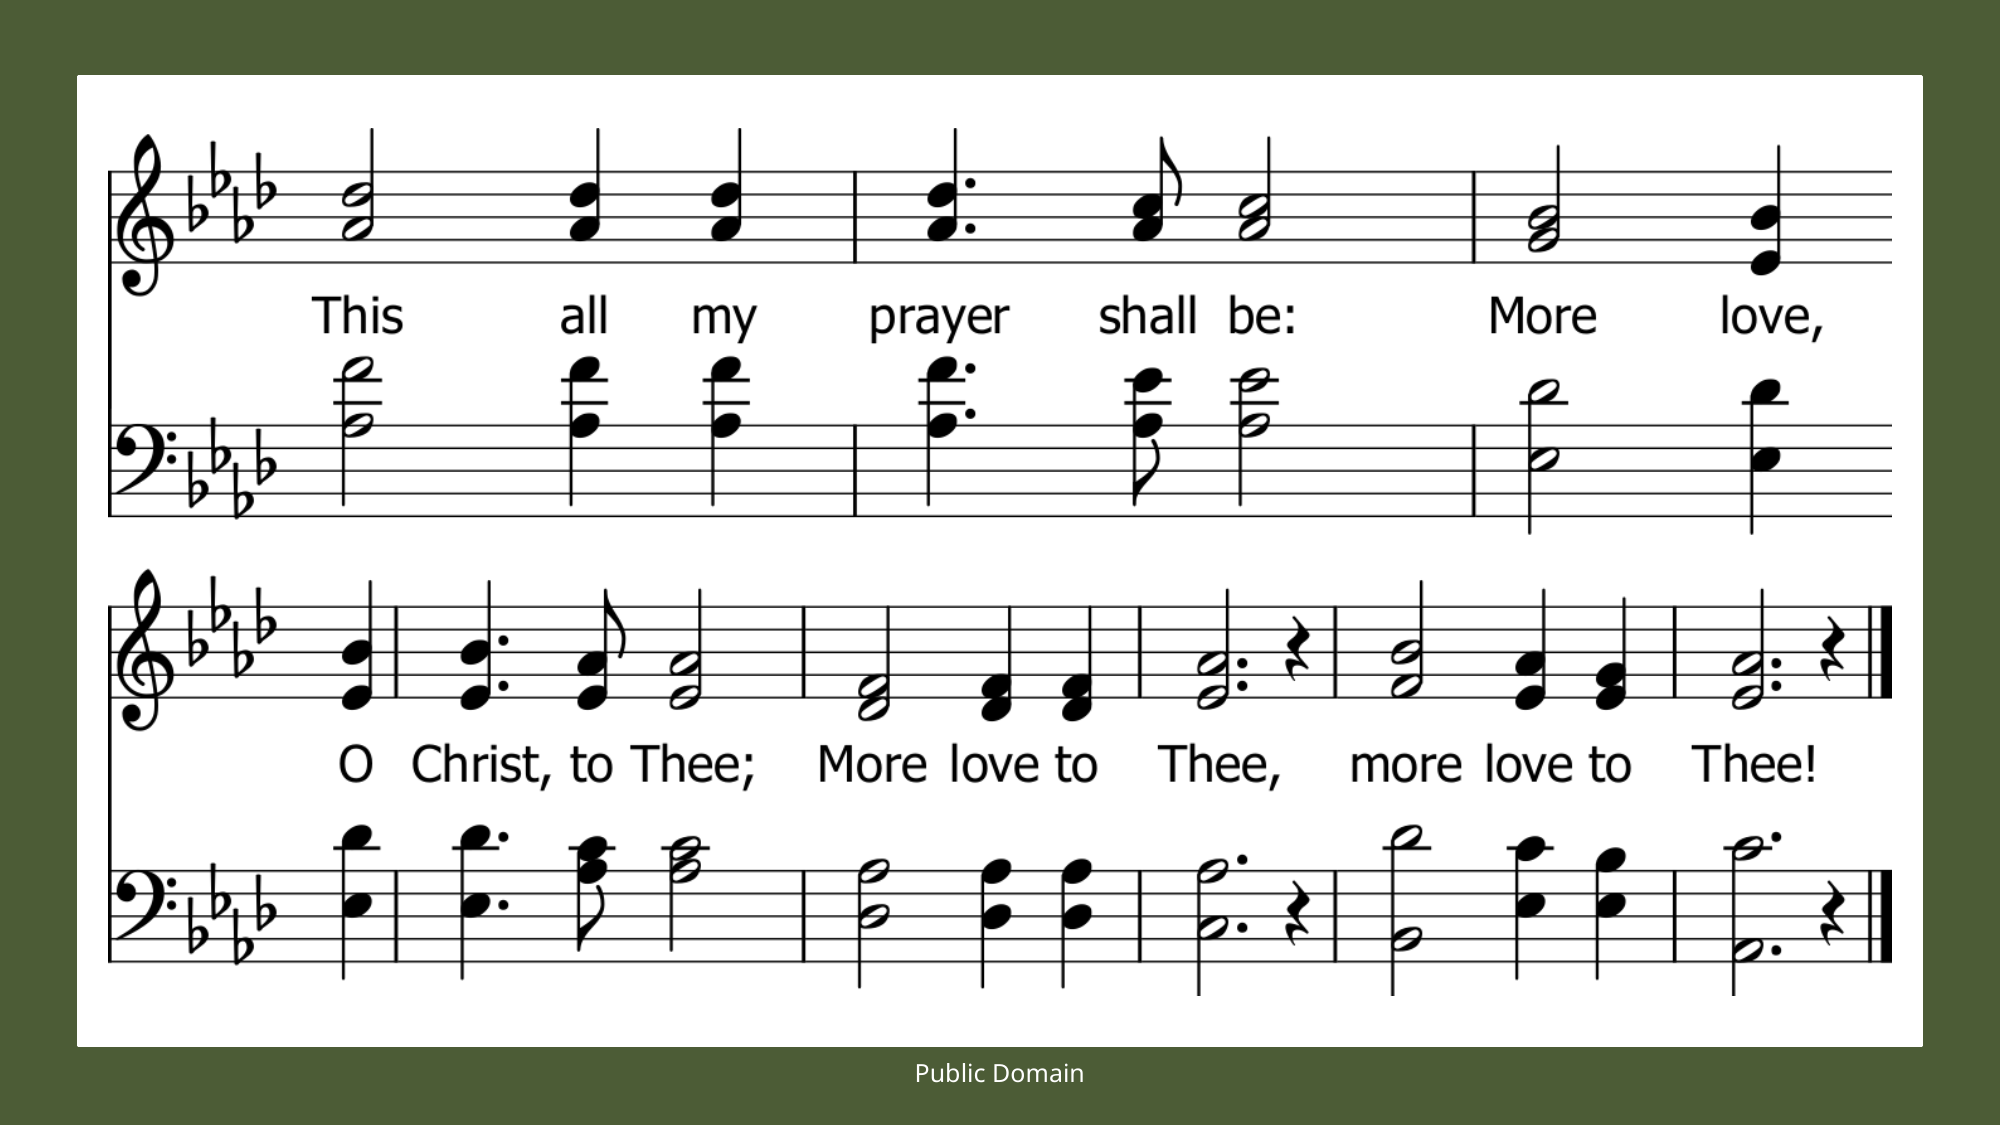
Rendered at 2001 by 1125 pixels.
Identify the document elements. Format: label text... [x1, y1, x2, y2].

text_box [1821, 75, 1923, 1047]
text_box [77, 75, 176, 1047]
picture [108, 78, 1892, 1042]
footer Public Domain [662, 1053, 1338, 1103]
